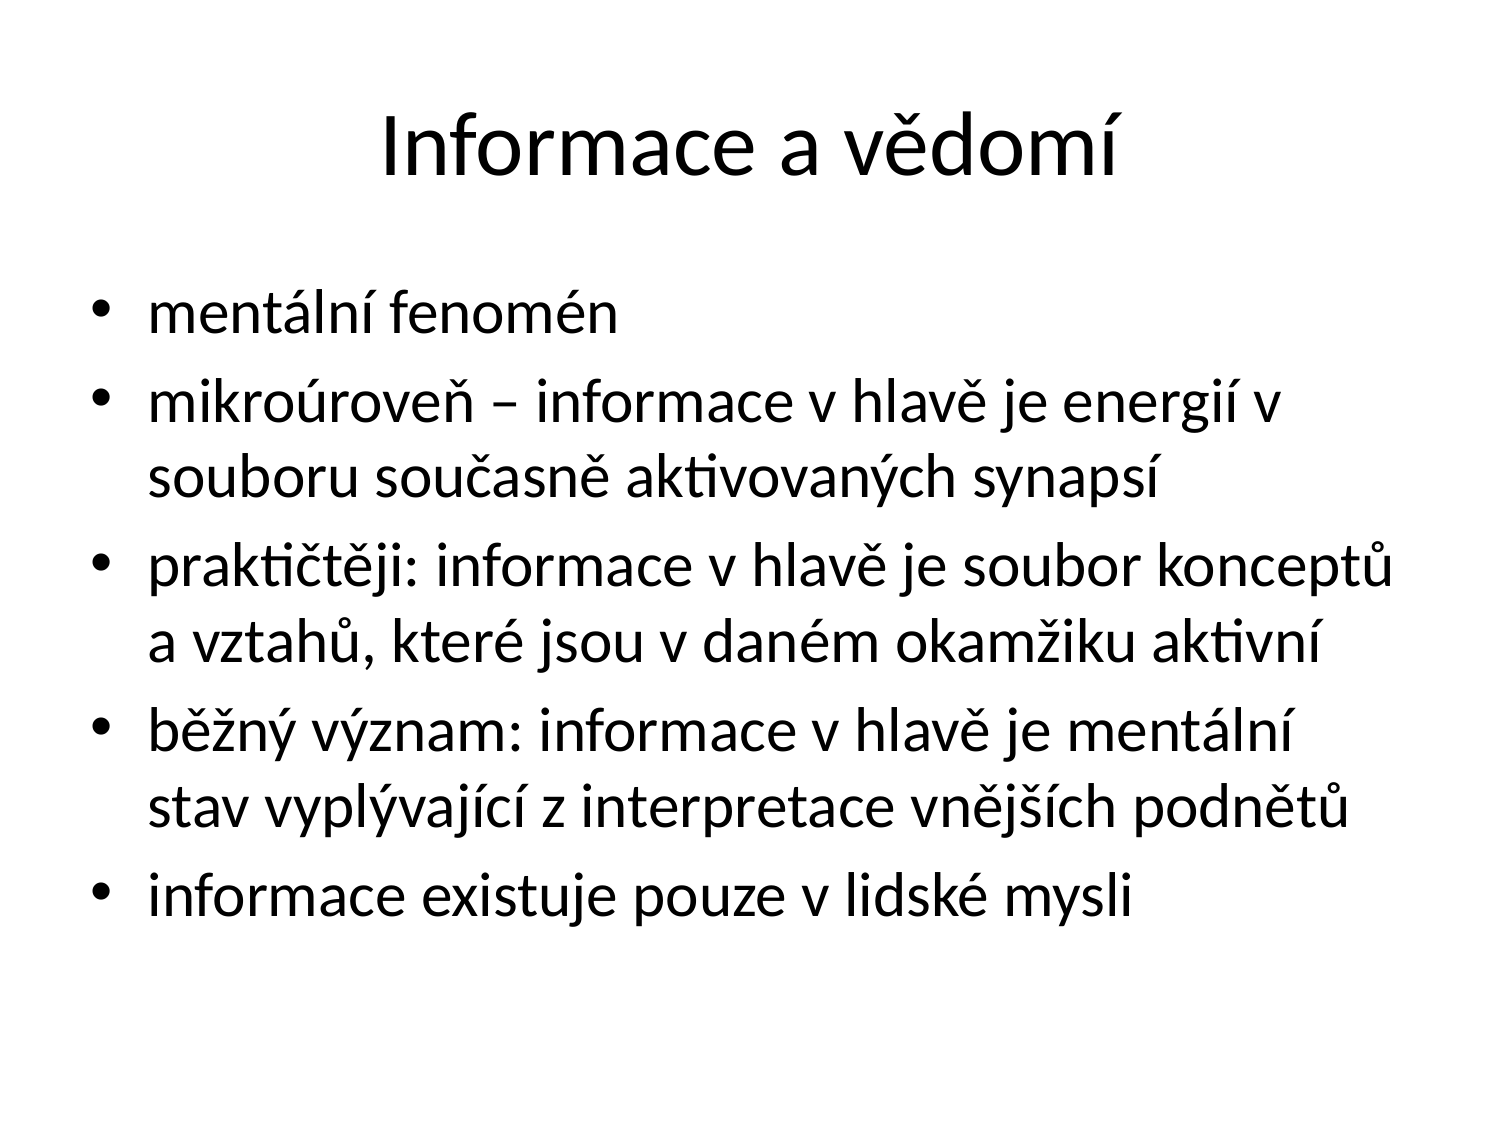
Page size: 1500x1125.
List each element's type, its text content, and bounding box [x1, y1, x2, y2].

list mentální fenomén mikroúroveň – informace v hlavě je energií v souboru současně aktivovaných synapsí praktičtěji: informace v hlavě je soubor konceptů a vztahů, které jsou v daném okamžiku aktivní běžný význam: informace v hlavě je mentální stav vyplývající z interpretace vnějších podnětů informace existuje pouze v lidské mysli [75, 262, 1425, 1005]
title Informace a vědomí [75, 45, 1425, 233]
